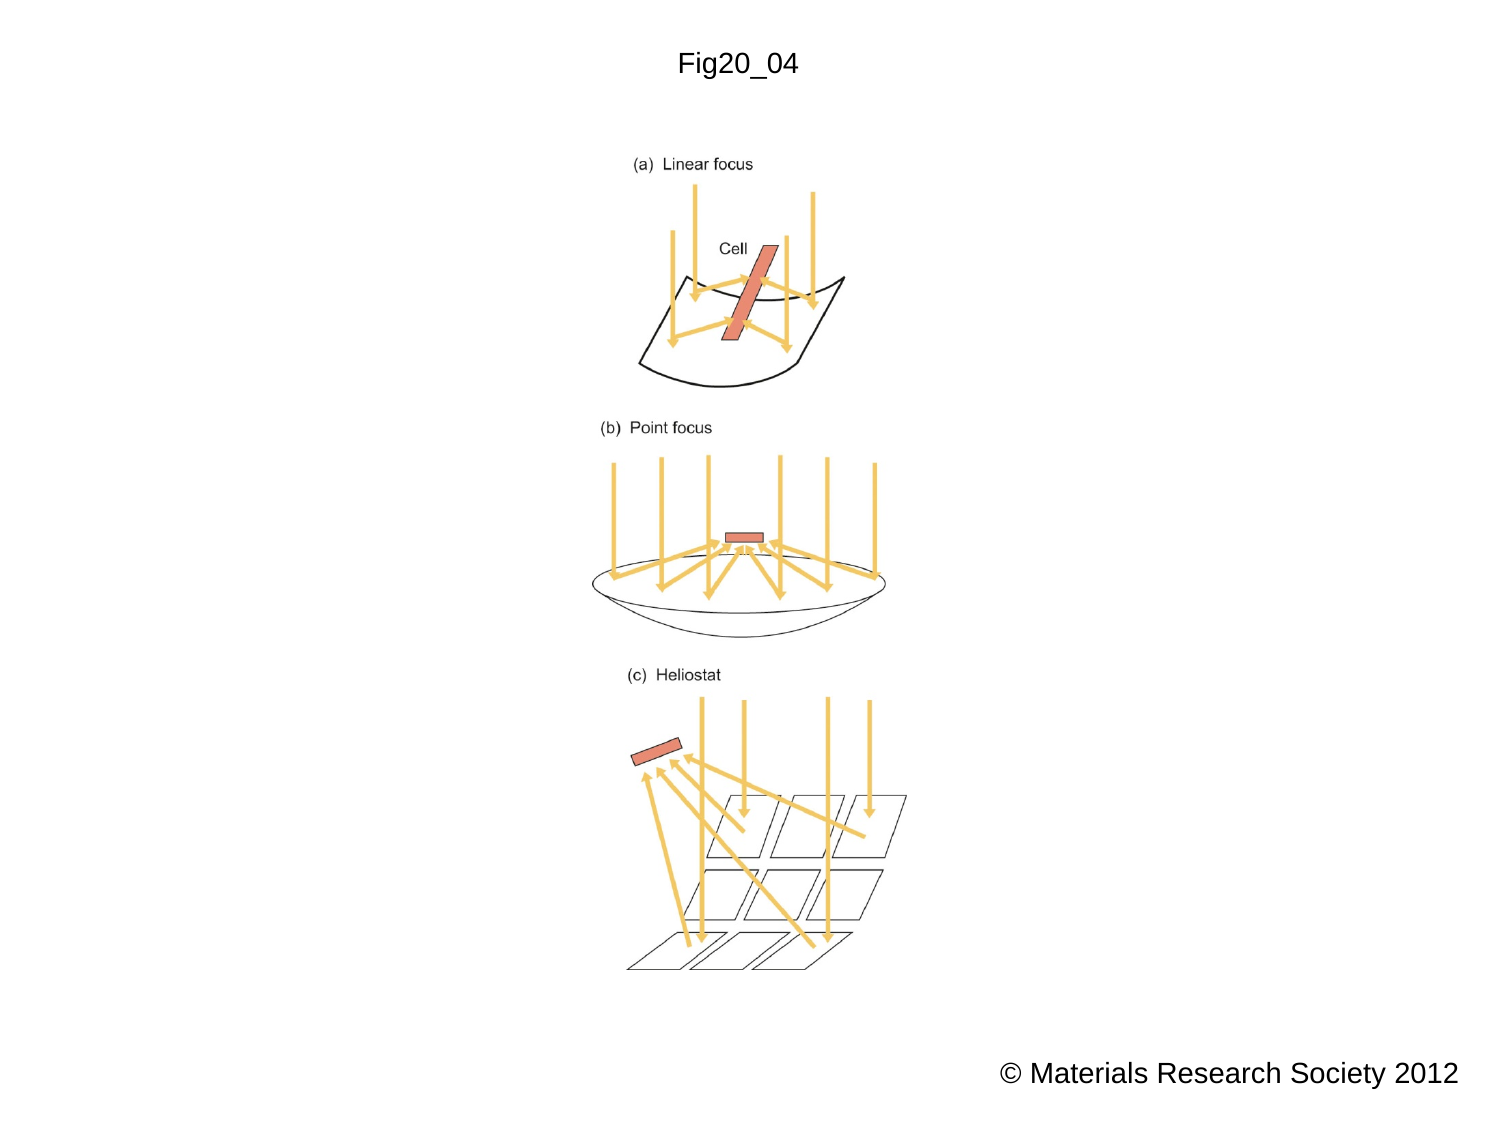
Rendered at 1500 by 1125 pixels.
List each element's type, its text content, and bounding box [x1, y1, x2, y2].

text_box Fig20_04 [662, 37, 815, 88]
footer © Materials Research Society 2012 [537, 1046, 1476, 1125]
picture [592, 155, 908, 970]
